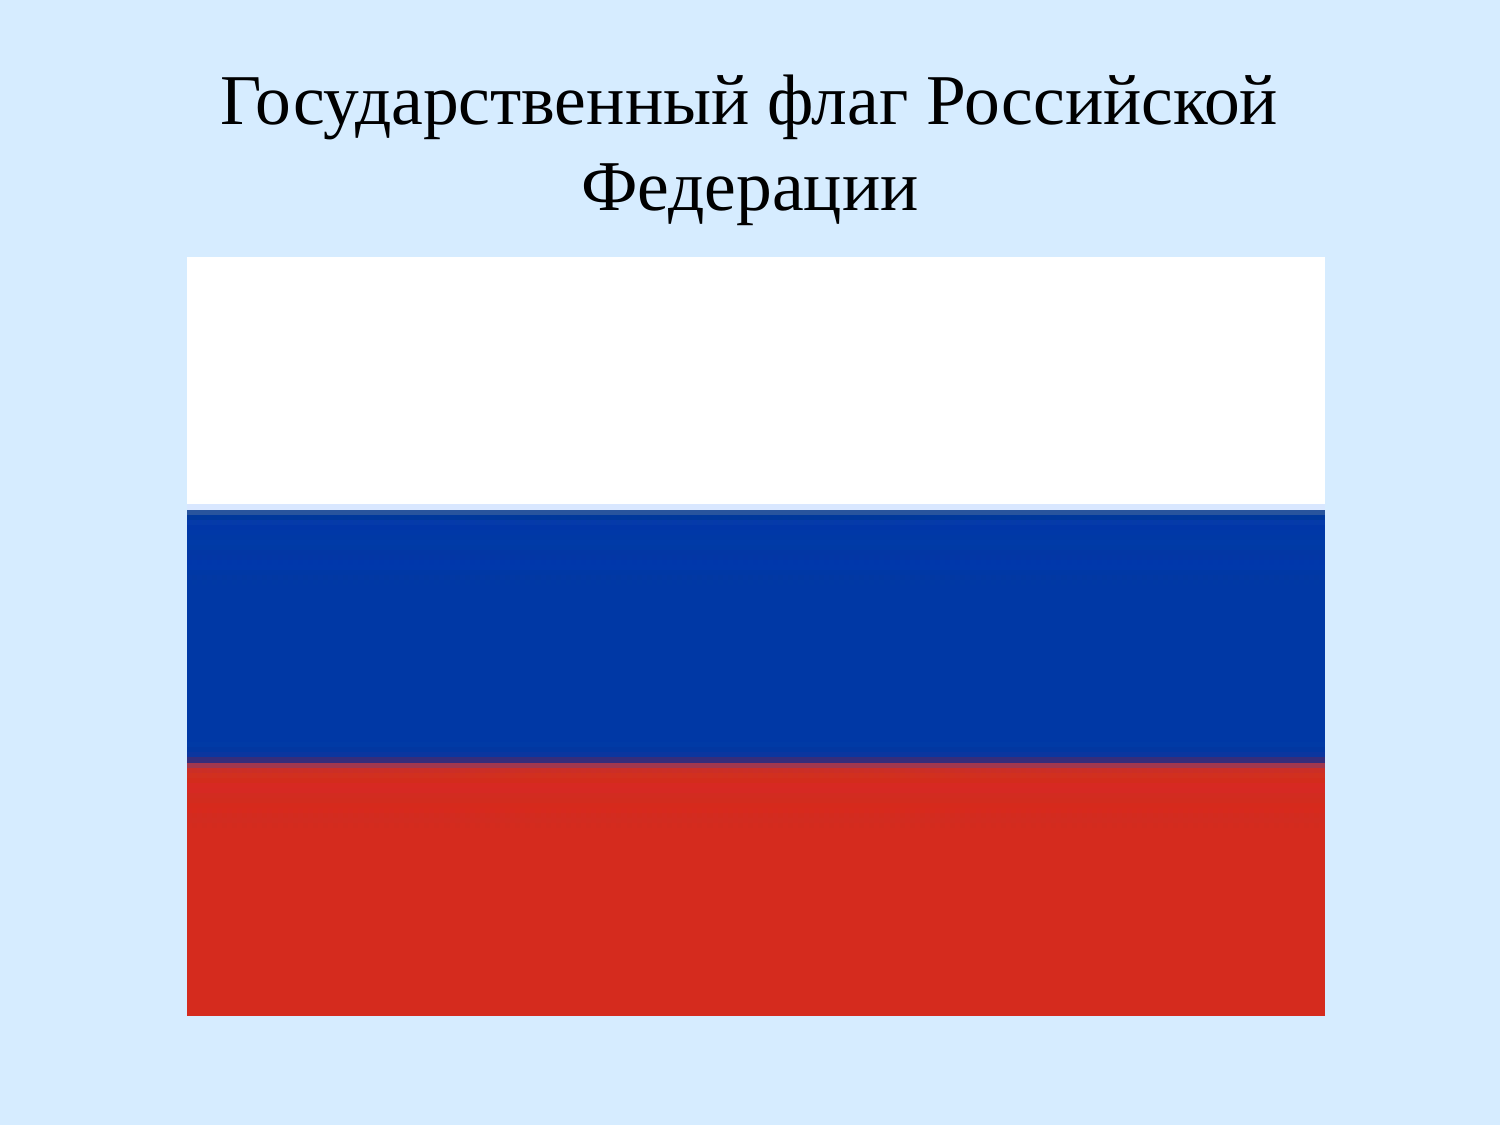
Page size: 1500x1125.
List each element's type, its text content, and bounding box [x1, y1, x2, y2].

picture [187, 257, 1325, 1016]
title Государственный флаг Российской Федерации [75, 45, 1425, 233]
